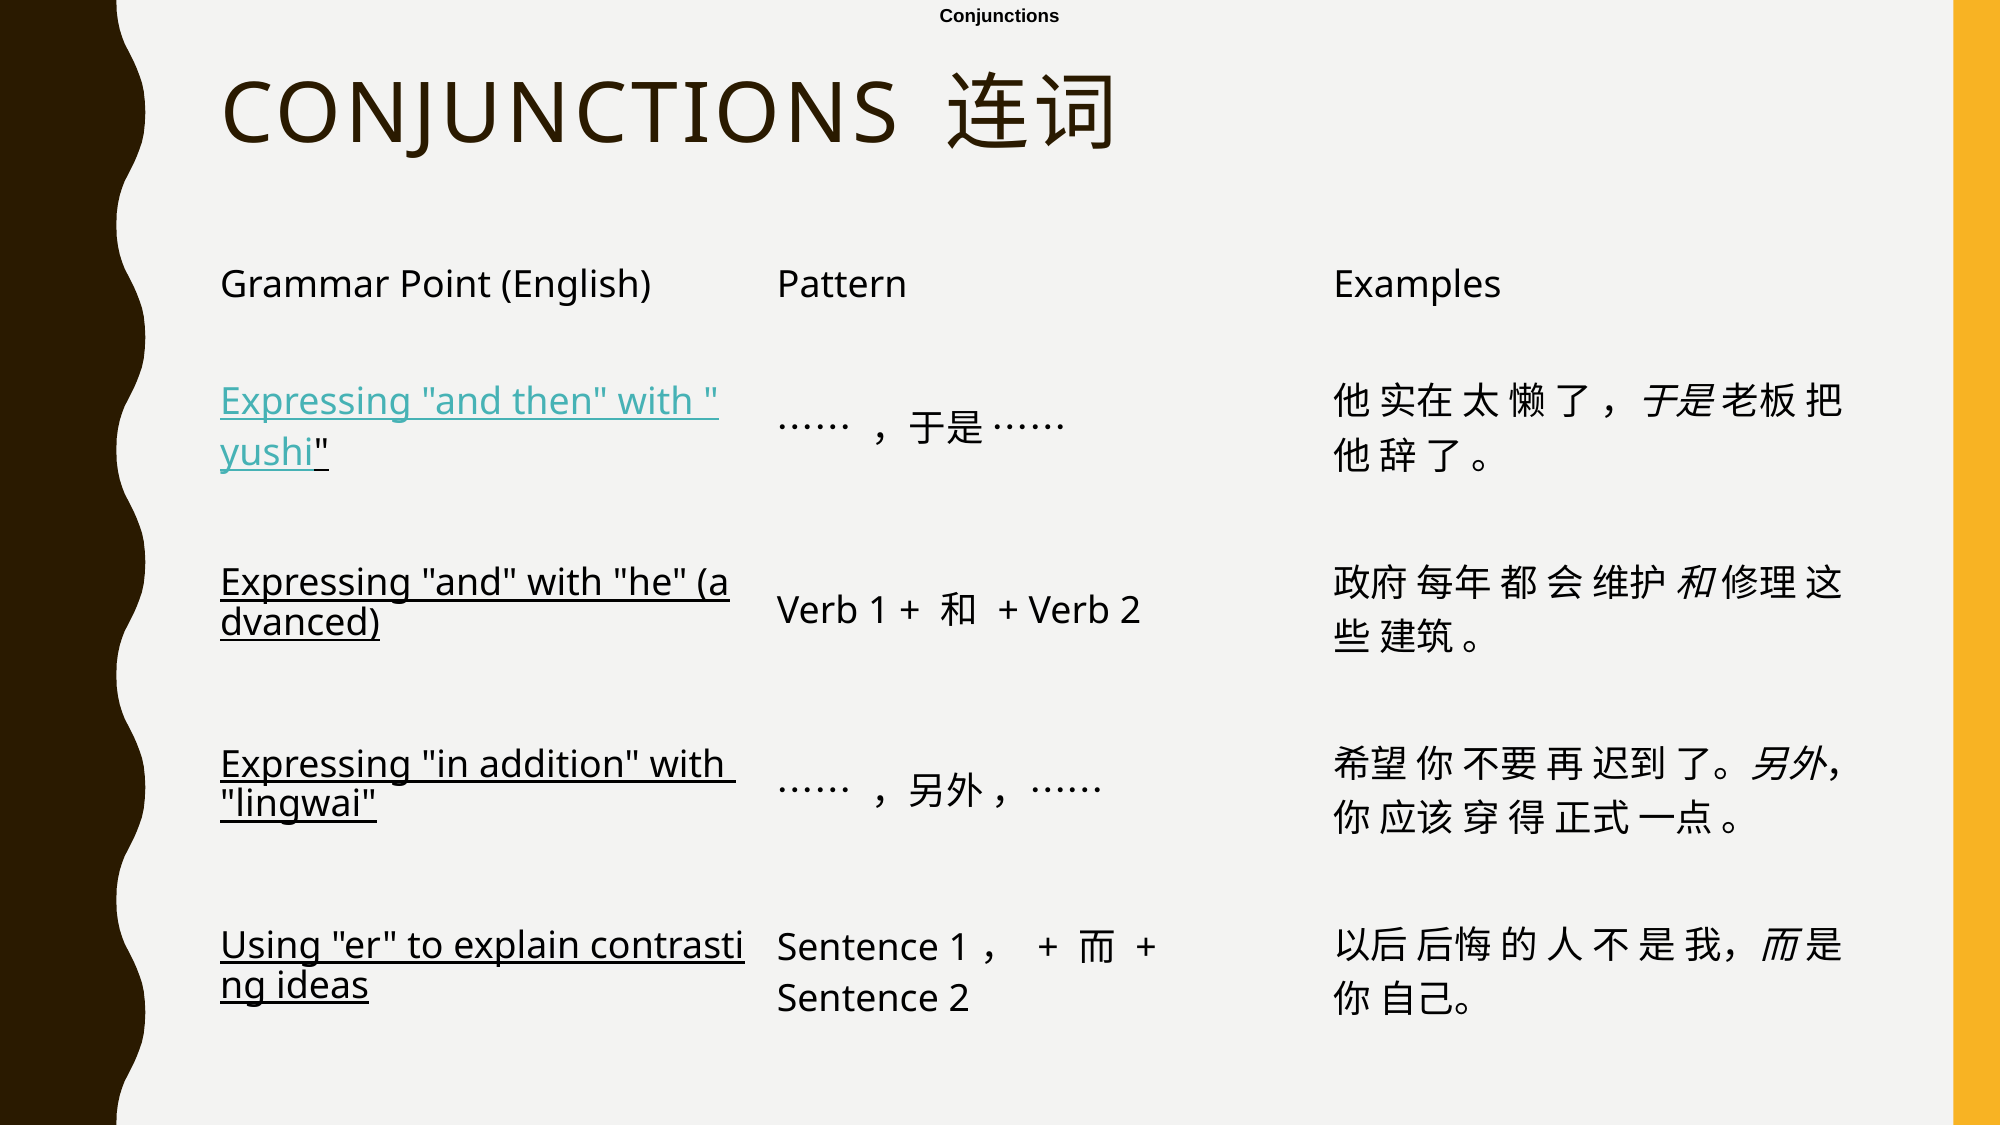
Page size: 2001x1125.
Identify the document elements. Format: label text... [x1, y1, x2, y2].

table_header Pattern [762, 231, 1318, 335]
table_header Grammar Point (English) [205, 231, 762, 335]
table_cell 以后 后悔 的 人 不 是 我，而 是 你 自己。 [1318, 879, 1875, 1060]
title Conjunctions 连词 [205, 62, 1875, 169]
table_cell Expressing "and" with "he" (advanced) [205, 516, 762, 697]
table_cell Expressing "in addition" with "lingwai" [205, 697, 762, 879]
table_cell 他 实在 太 懒 了 ，于是 老板 把 他 辞 了 。 [1318, 335, 1875, 516]
table_cell 希望 你 不要 再 迟到 了。另外，你 应该 穿 得 正式 一点 。 [1318, 697, 1875, 879]
table_cell ⋯⋯ ，另外 ，⋯⋯ [762, 697, 1318, 879]
table_header Examples [1318, 231, 1875, 335]
table_cell Expressing "and then" with "yushi" [205, 335, 762, 516]
table_cell Sentence 1， + 而 + Sentence 2 [762, 879, 1318, 1060]
table_cell Verb 1 + 和 + Verb 2 [762, 516, 1318, 697]
table_cell 政府 每年 都 会 维护 和 修理 这些 建筑 。 [1318, 516, 1875, 697]
text_box Conjunctions [924, 0, 1076, 79]
table_cell Using "er" to explain contrasting ideas [205, 879, 762, 1060]
table_cell ⋯⋯ ，于是 ⋯⋯ [762, 335, 1318, 516]
